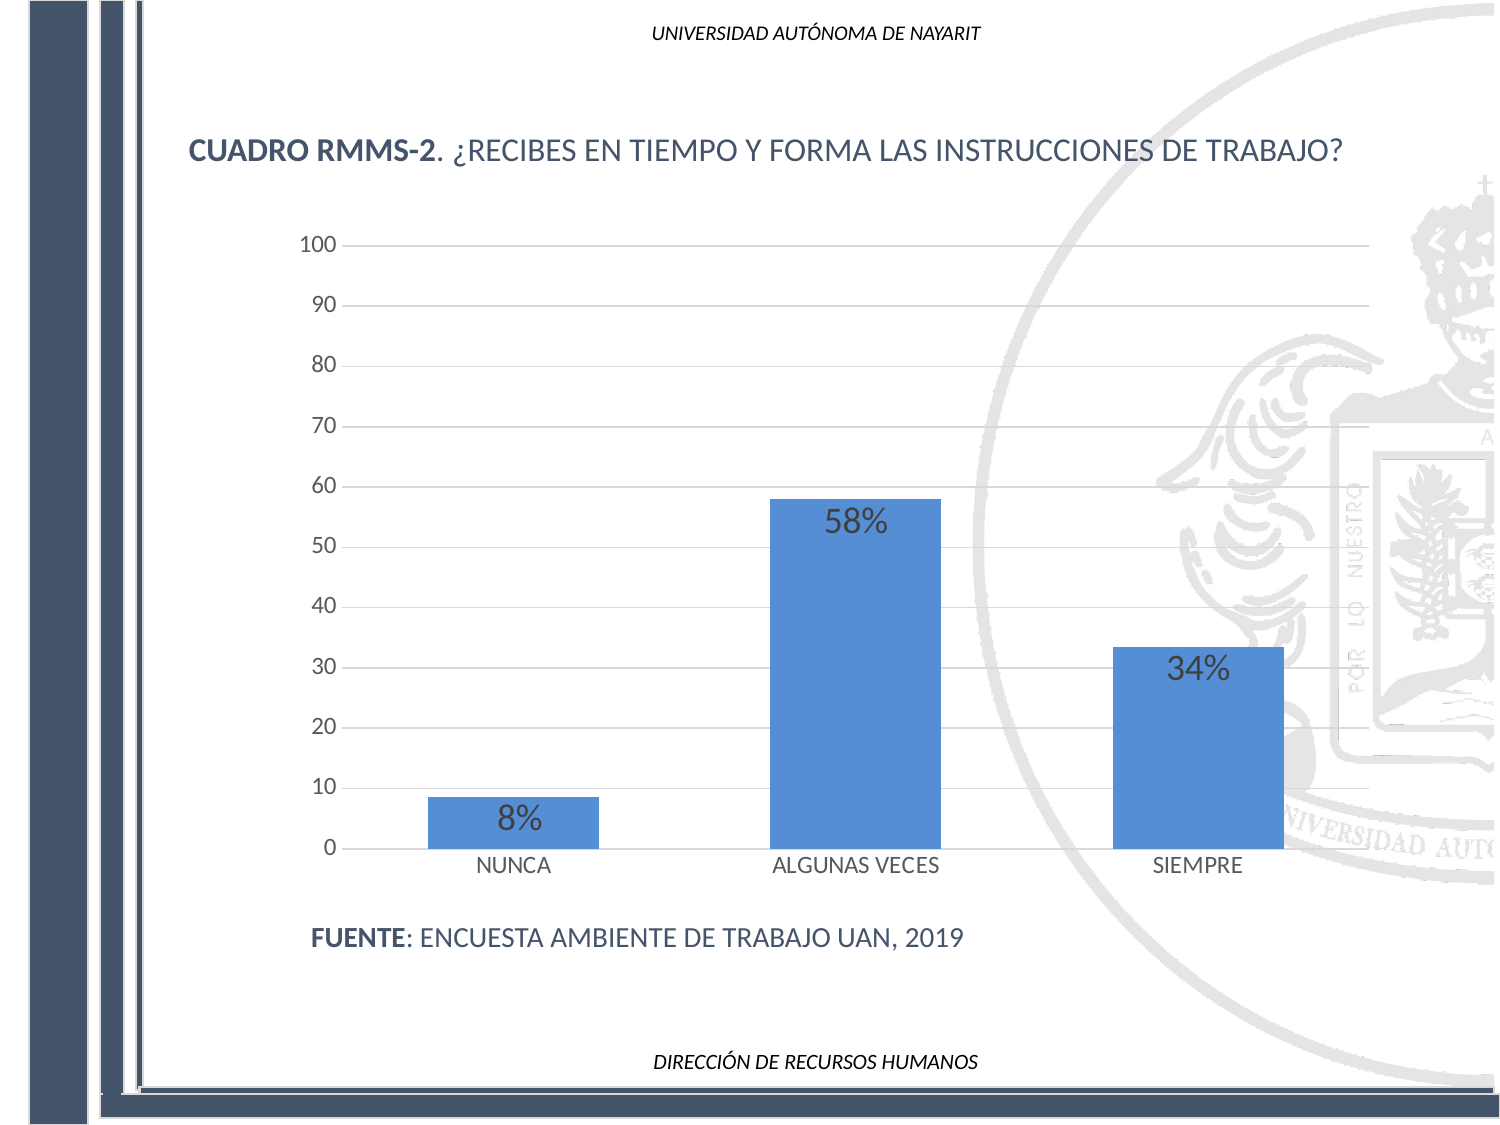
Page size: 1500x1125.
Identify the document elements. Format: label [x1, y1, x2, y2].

chart [276, 219, 1392, 894]
text_box [29, 0, 1500, 1125]
